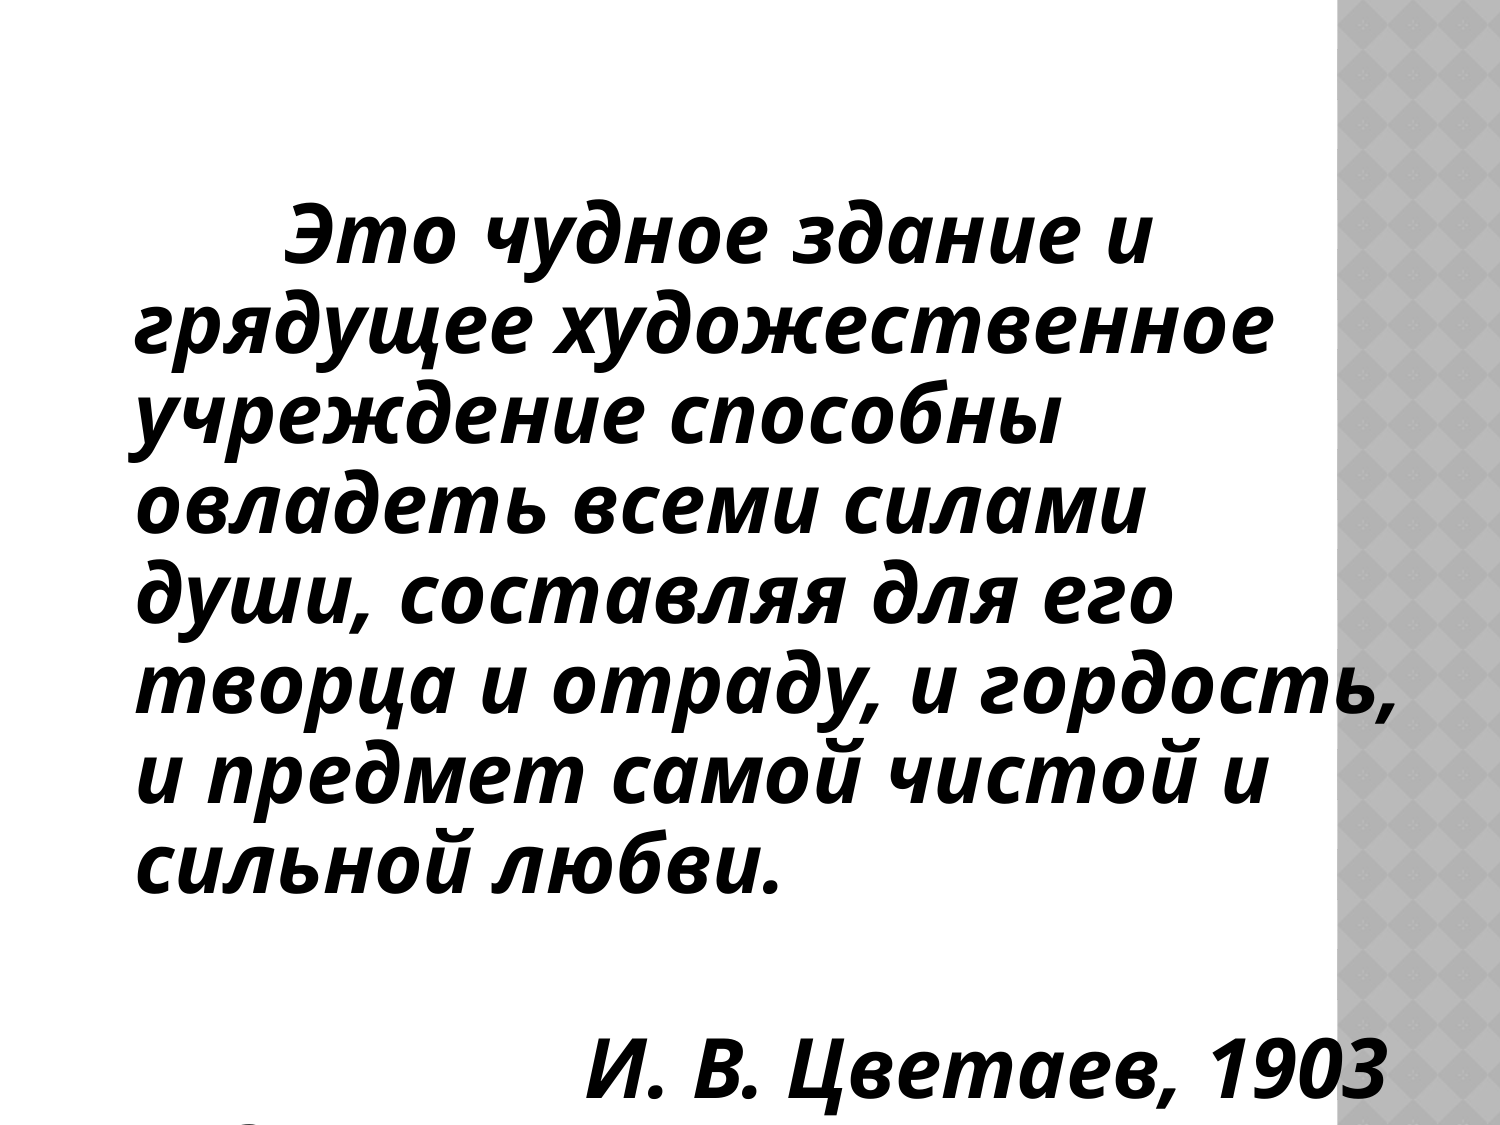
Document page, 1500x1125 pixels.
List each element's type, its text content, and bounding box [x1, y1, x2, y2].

list Это чудное здание и грядущее художественное учреждение способны овладеть всеми силами души, составляя для его творца и отраду, и гордость, и предмет самой чистой и сильной любви. И. В. Цветаев, 1903 год [75, 184, 1425, 1006]
